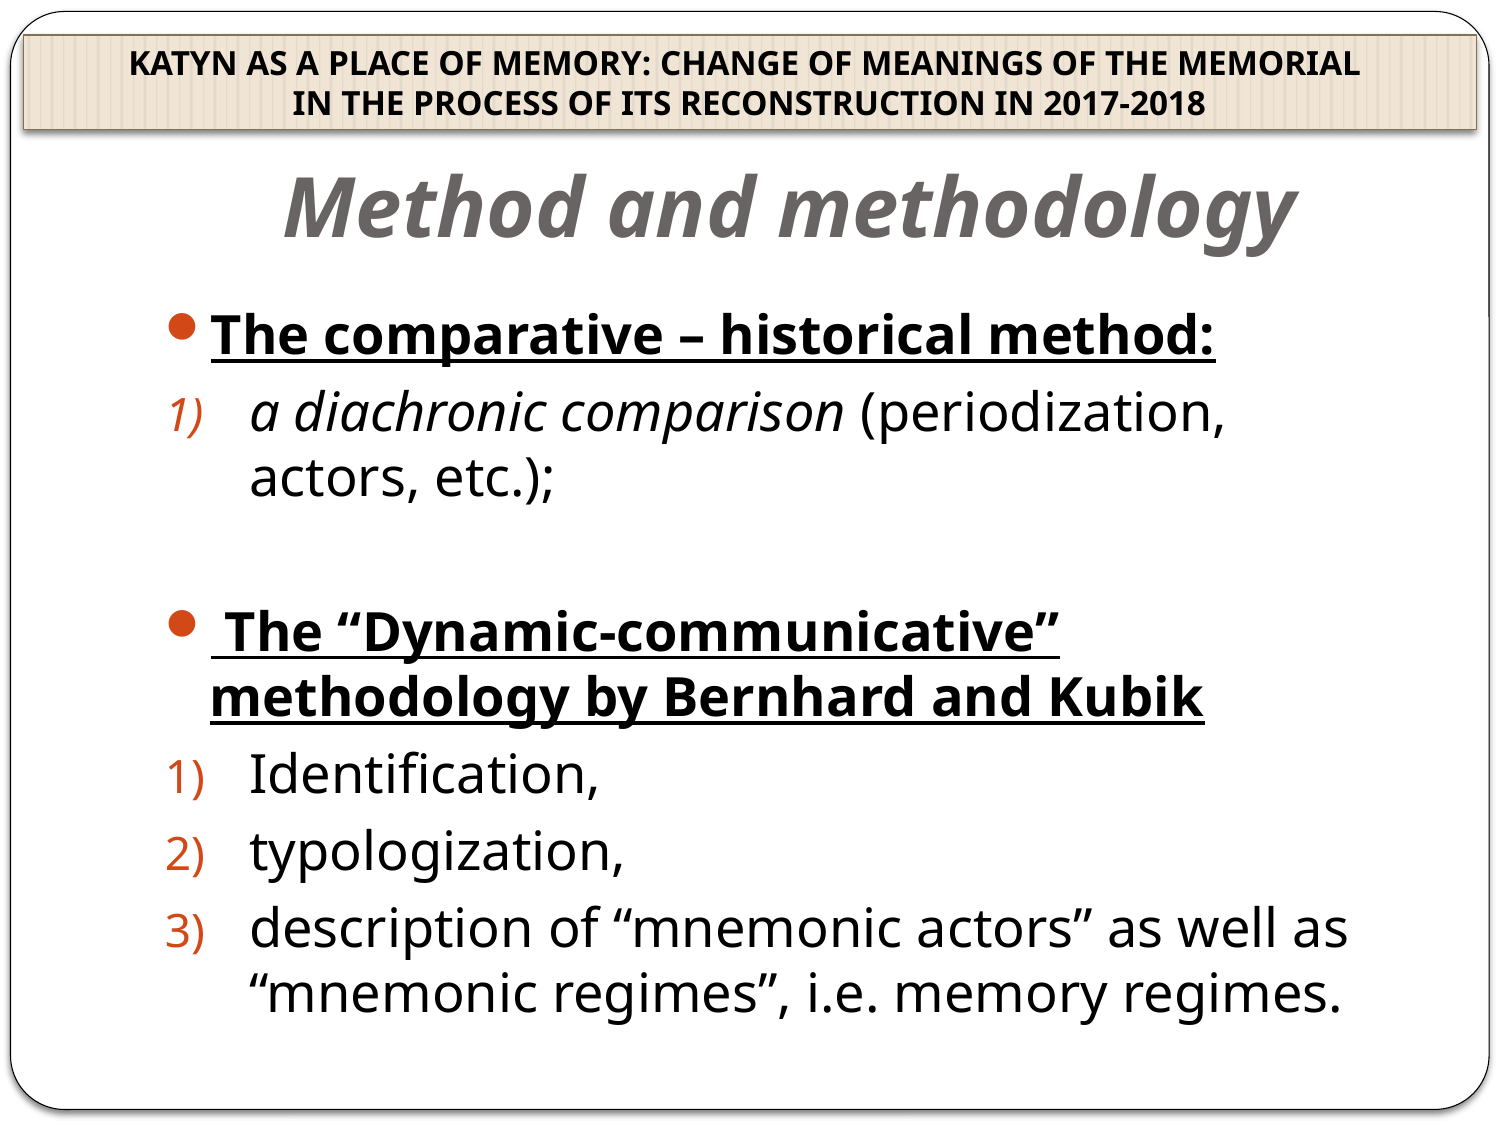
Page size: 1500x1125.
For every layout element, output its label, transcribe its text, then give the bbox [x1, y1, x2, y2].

title Method and methodology [152, 140, 1428, 270]
list The comparative – historical method: a diachronic comparison (periodization, actors, etc.); The “Dynamic-communicative” methodology by Bernhard and Kubik Identification, typologization, description of “mnemonic actors” as well as “mnemonic regimes”, i.e. memory regimes. [150, 292, 1425, 1043]
text_box KATYN AS A PLACE OF MEMORY: CHANGE OF MEANINGS OF THE MEMORIAL IN THE PROCESS OF ITS RECONSTRUCTION IN 2017-2018 [23, 34, 1477, 130]
